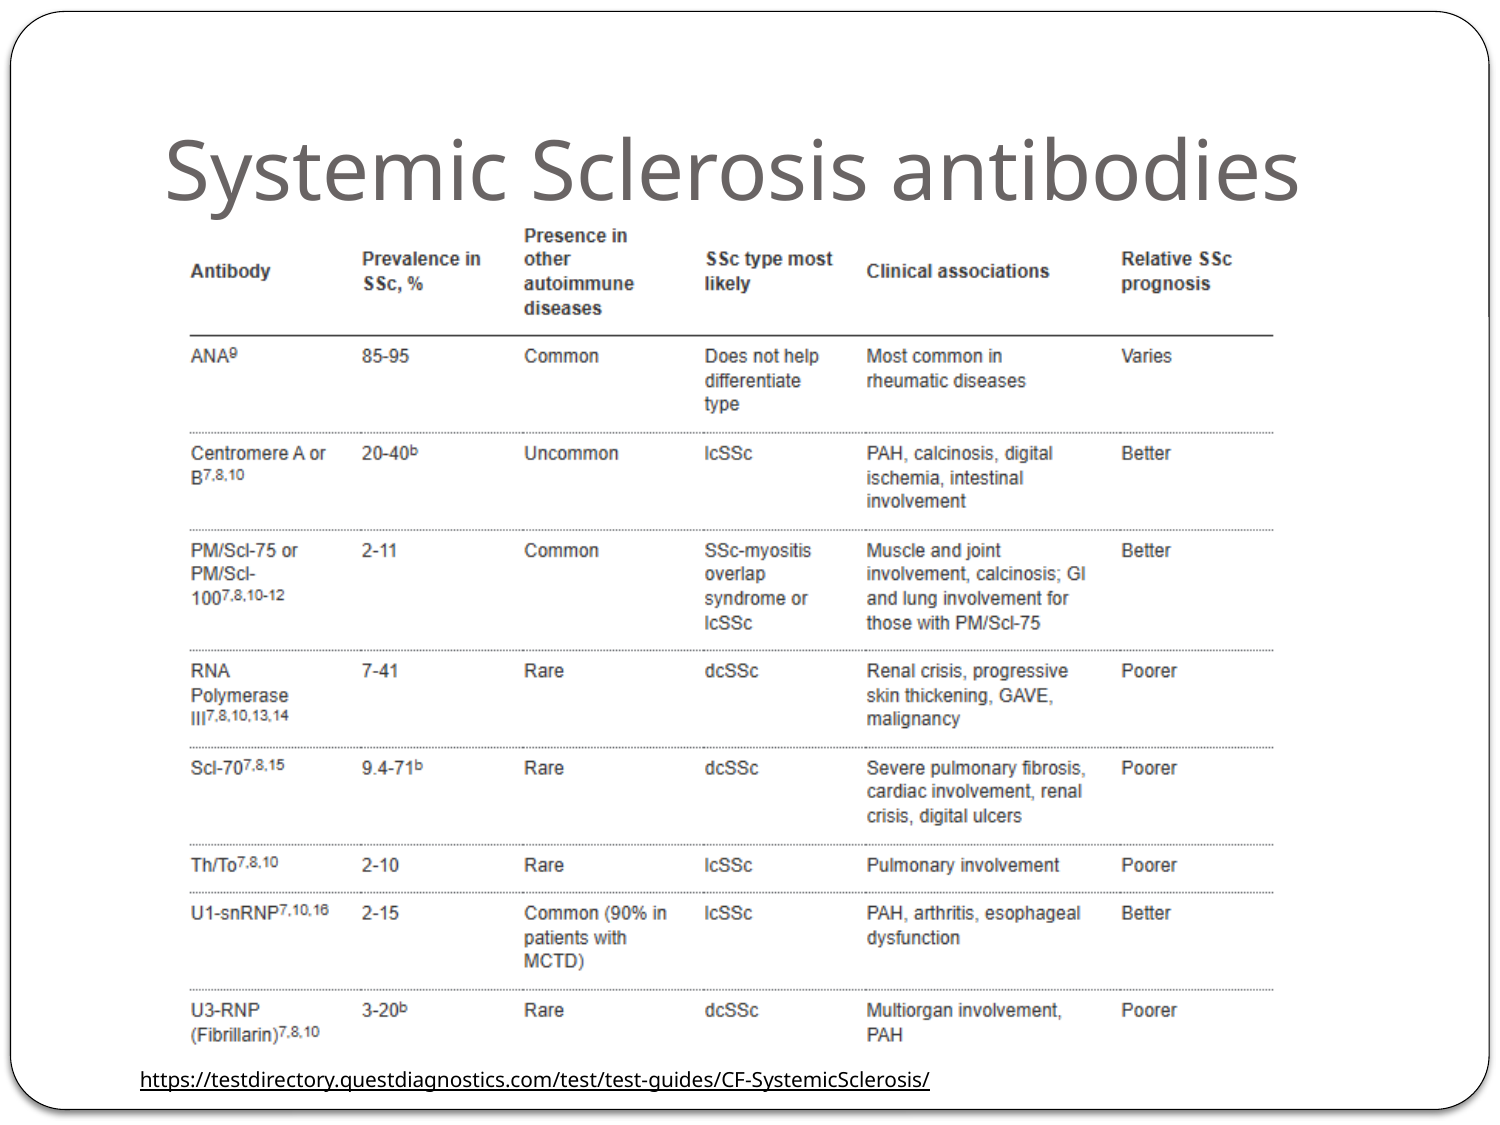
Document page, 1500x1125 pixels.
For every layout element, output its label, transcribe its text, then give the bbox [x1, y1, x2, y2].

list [187, 224, 1288, 1051]
text_box https://testdirectory.questdiagnostics.com/test/test-guides/CF-SystemicSclerosis/ [125, 1059, 975, 1103]
title Systemic Sclerosis antibodies [150, 45, 1425, 233]
